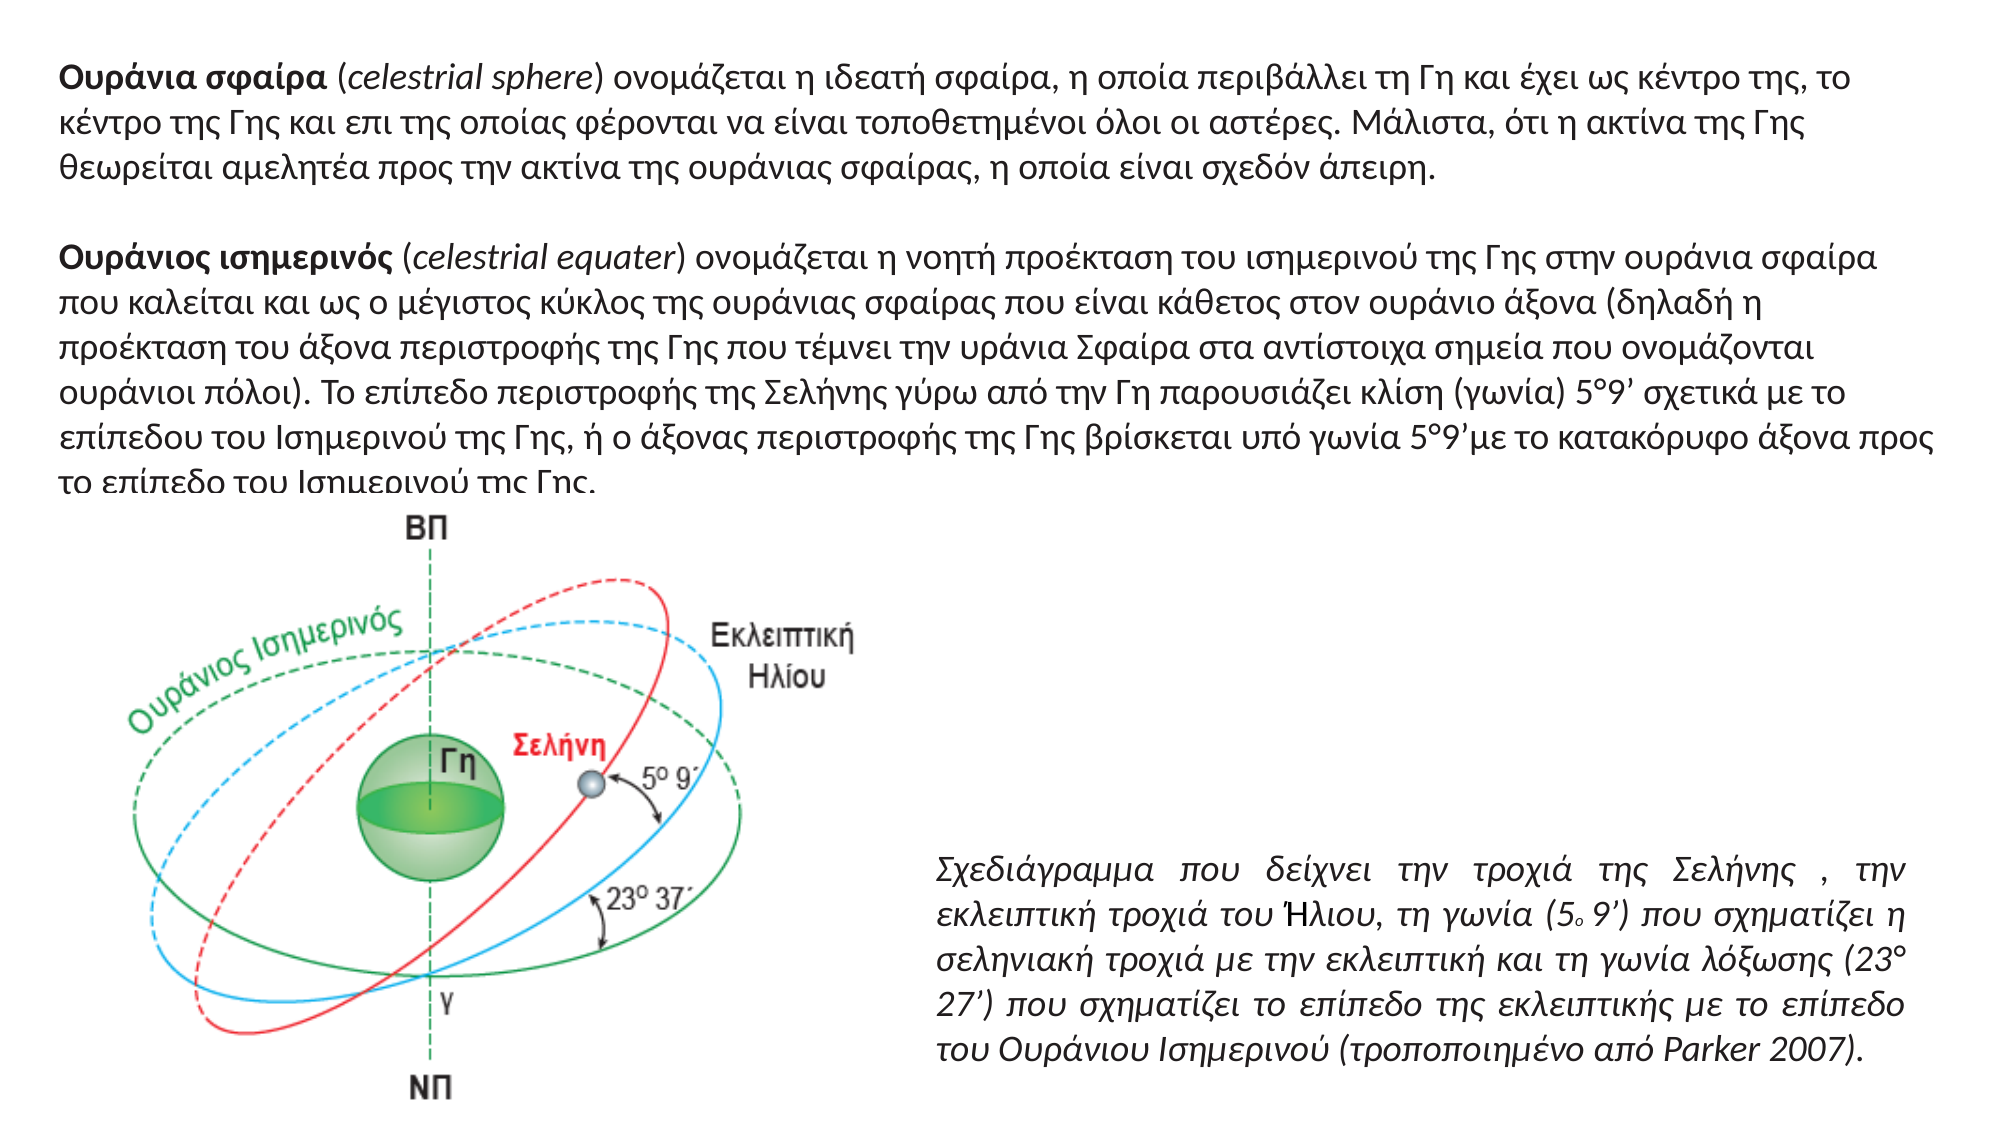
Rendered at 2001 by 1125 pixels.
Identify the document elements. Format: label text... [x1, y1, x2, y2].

picture [79, 493, 887, 1111]
text_box Ουράνια σφαίρα (celestrial sphere) ονομάζεται η ιδεατή σφαίρα, η οποία περιβάλλει τη Γη και έχει ως κέντρο της, το κέντρο της Γης και επι της οποίας φέρονται να είναι τοποθετημένοι όλοι οι αστέρες. Μάλιστα, ότι η ακτίνα της Γης θεωρείται αμελητέα προς την ακτίνα της ουράνιας σφαίρας, η οποία είναι σχεδόν άπειρη. Ουράνιος ισημερινός (celestrial equater) ονομάζεται η νοητή προέκταση του ισημερινού της Γης στην ουράνια σφαίρα που καλείται και ως ο μέγιστος κύκλος της ουράνιας σφαίρας που είναι κάθετος στον ουράνιο άξονα (δηλαδή η προέκταση του άξονα περιστροφής της Γης που τέμνει την υράνια Σφαίρα στα αντίστοιχα σημεία που ονομάζονται ουράνιοι πόλοι). Το επίπεδο περιστροφής της Σελήνης γύρω από την Γη παρουσιάζει κλίση (γωνία) 5°9’ σχετικά με το επίπεδου του Ισημερινού της Γης, ή ο άξονας περιστροφής της Γης βρίσκεται υπό γωνία 5°9’με το κατακόρυφο άξονα προς το επίπεδο του Ισημερινού της Γης. [43, 44, 1956, 555]
text_box Σχεδιάγραμμα που δείχνει την τροχιά της Σελήνης , την εκλειπτική τροχιά του Ήλιου, τη γωνία (5ο 9’) που σχηματίζει η σεληνιακή τροχιά με την εκλειπτική και τη γωνία λόξωσης (23° 27’) που σχηματίζει το επίπεδο της εκλειπτικής με το επίπεδο του Ουράνιου Ισημερινού (τροποποιημένο από Parker 2007). [920, 767, 1921, 1077]
